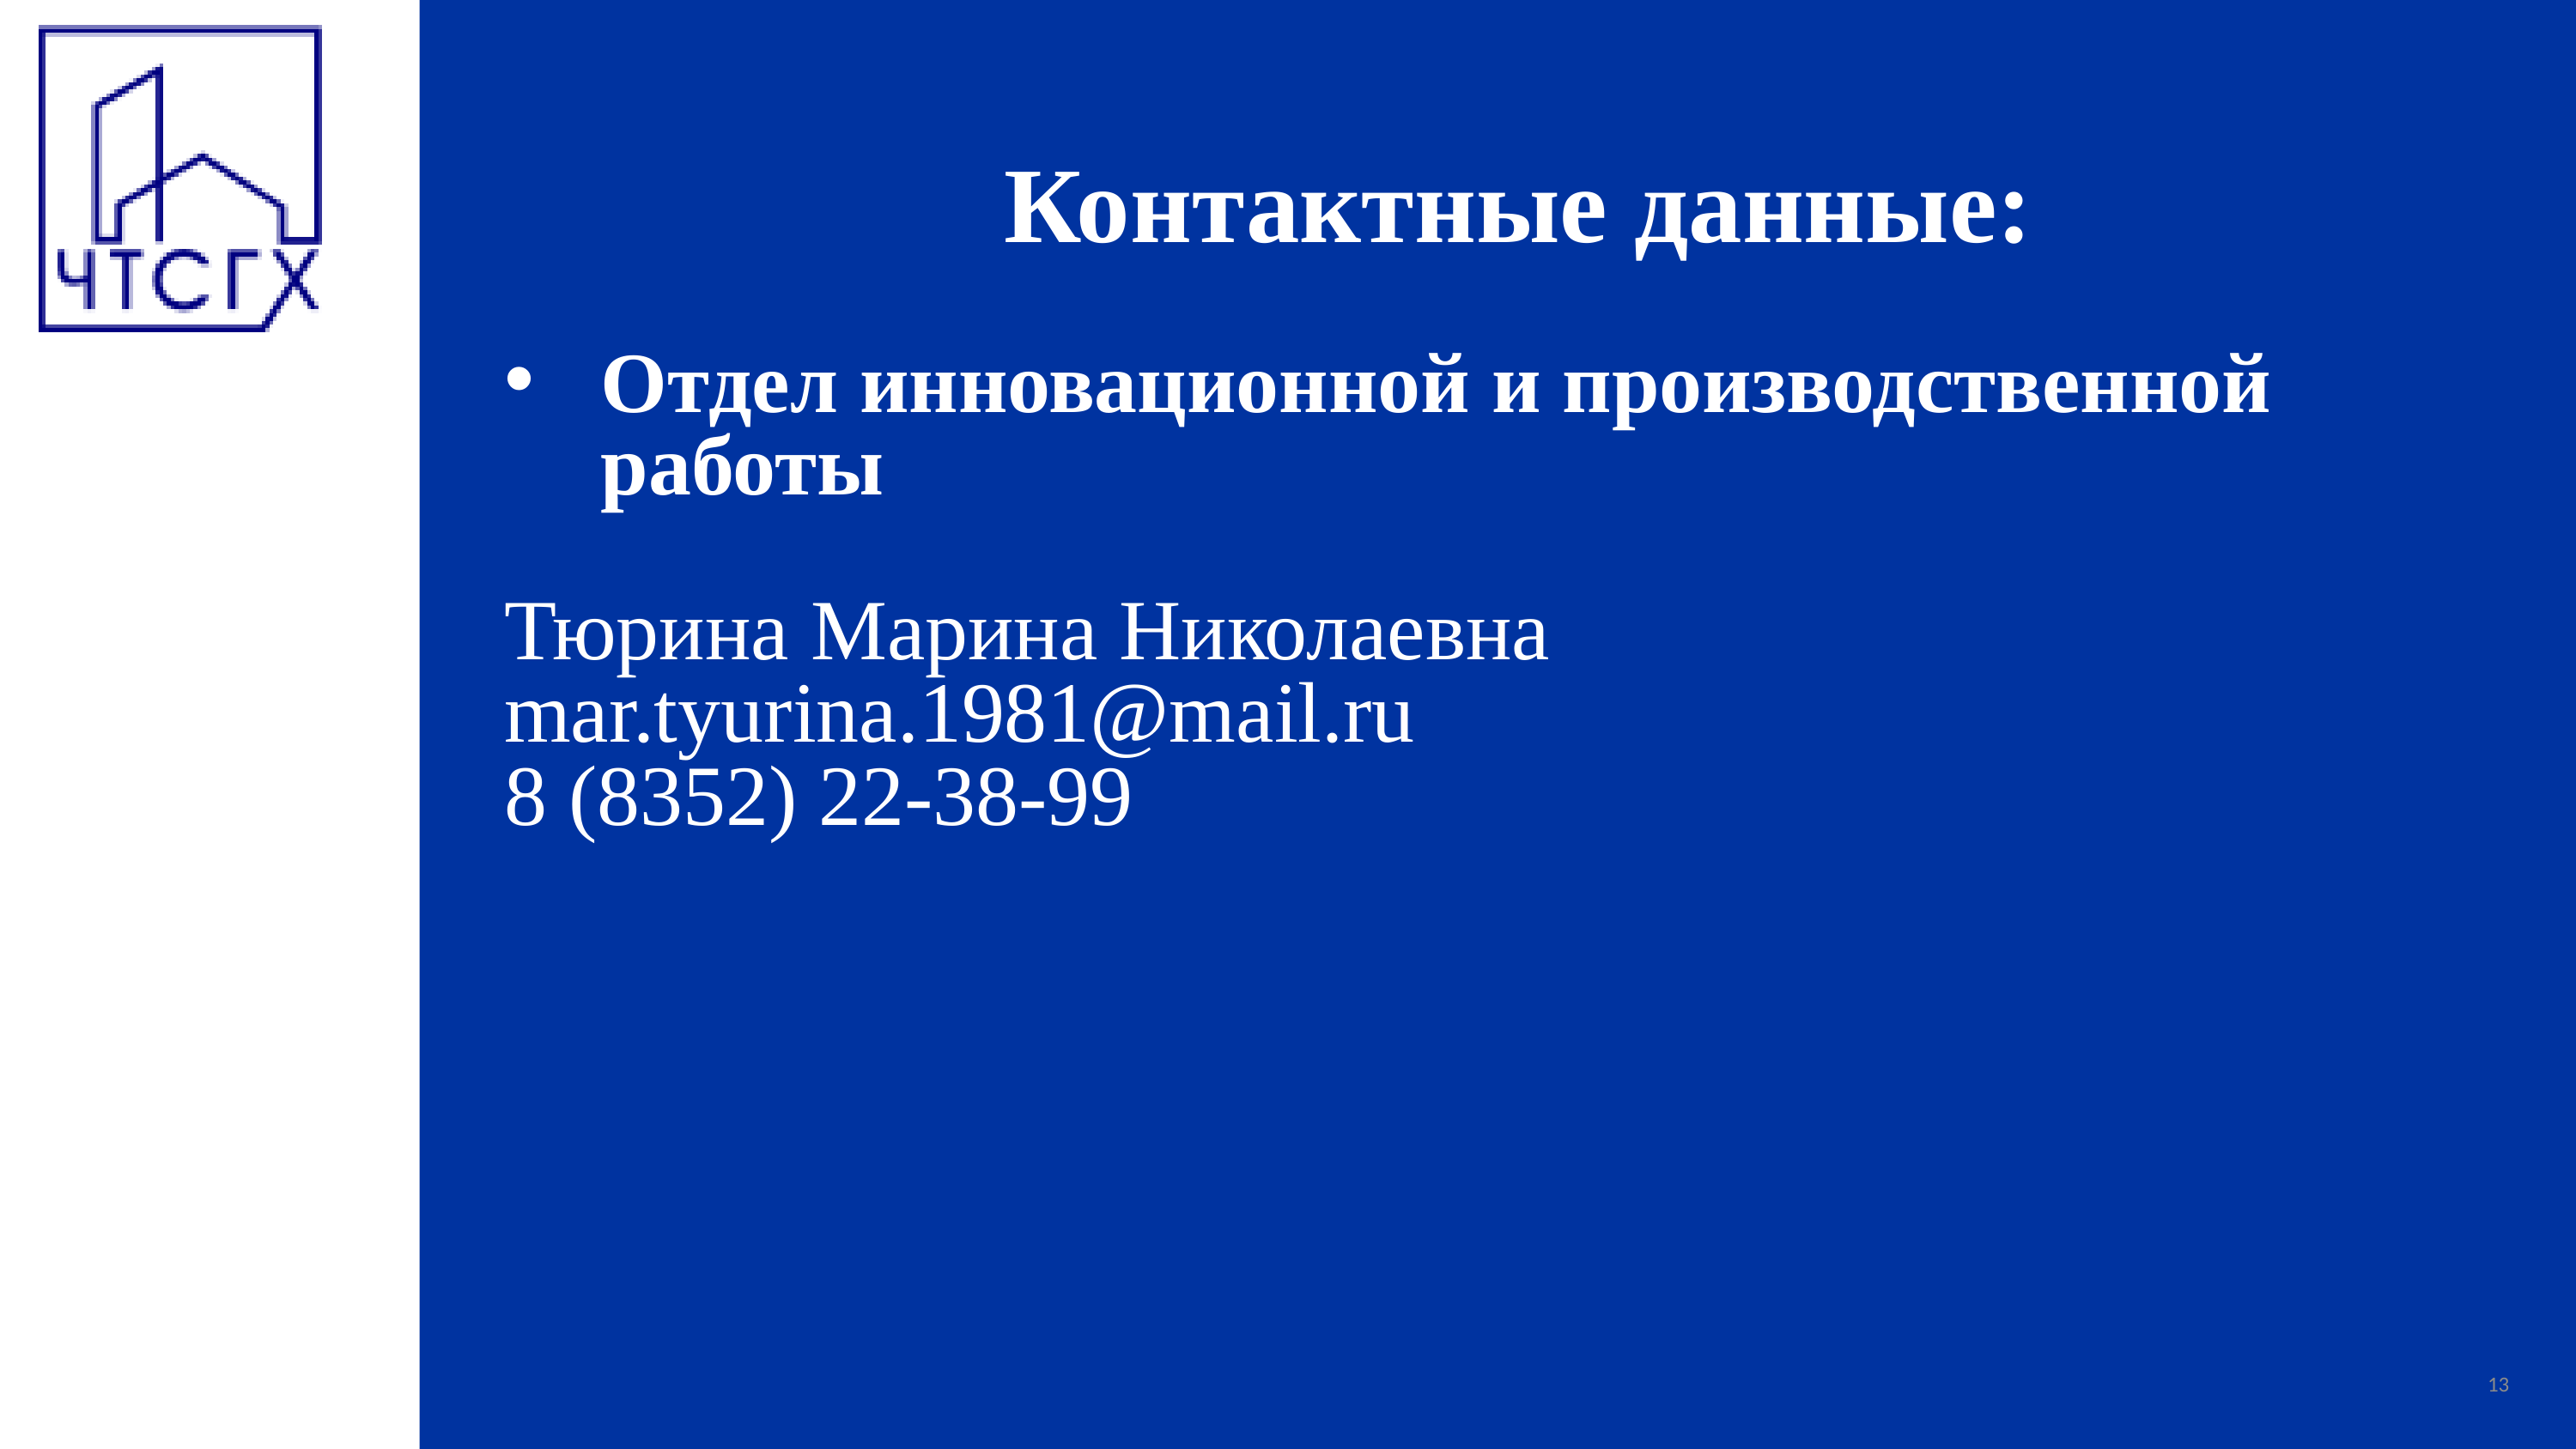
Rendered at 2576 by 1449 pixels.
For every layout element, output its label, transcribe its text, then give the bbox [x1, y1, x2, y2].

text_box Контактные данные: Отдел инновационной и производственной работы Тюрина Марина Николаевна mar.tyurina.1981@mail.ru 8 (8352) 22-38-99 [453, 174, 2547, 1097]
slide_number 13 [2221, 1357, 2523, 1410]
picture [0, 0, 420, 1449]
